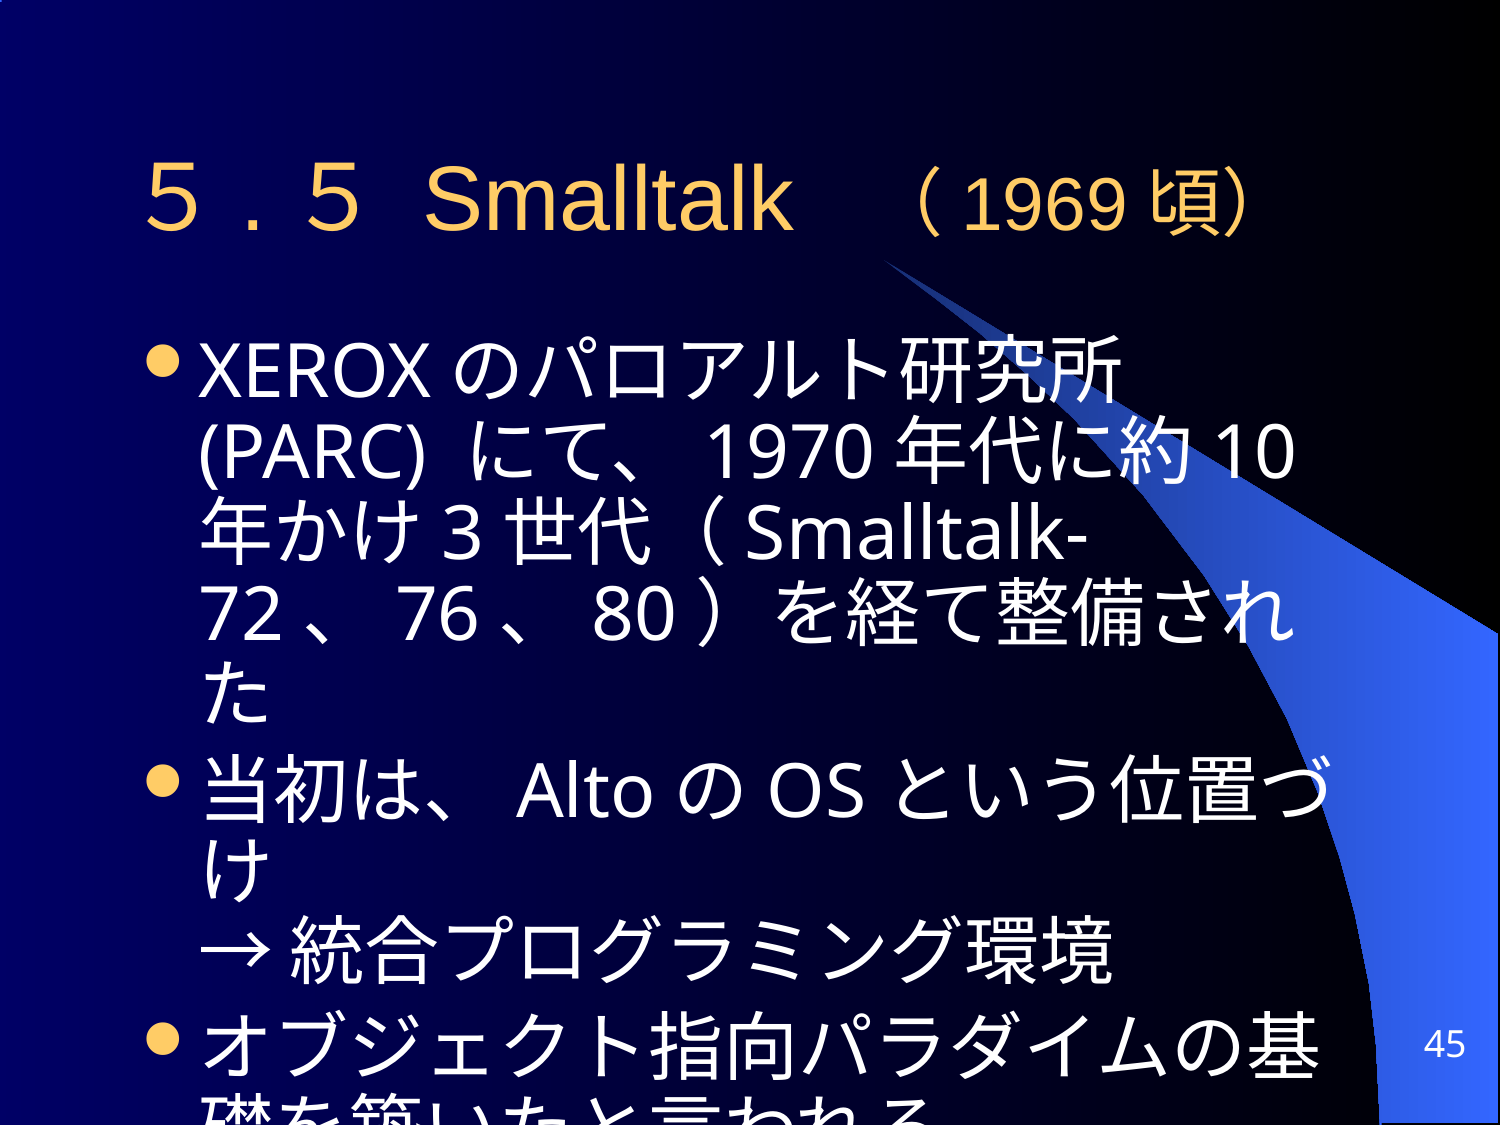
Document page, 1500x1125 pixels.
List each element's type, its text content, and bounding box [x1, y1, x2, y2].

text_box 45 [1328, 1008, 1482, 1071]
title ５.５ Smalltalk （1969頃） [111, 99, 1438, 288]
list XEROXのパロアルト研究所 (PARC) にて、1970年代に約10年かけ3世代（Smalltalk-72、76、80）を経て整備された 当初は、AltoのOSという位置づけ → 統合プログラミング環境 オブジェクト指向パラダイムの基礎を築いたと言われる [111, 324, 1388, 1048]
